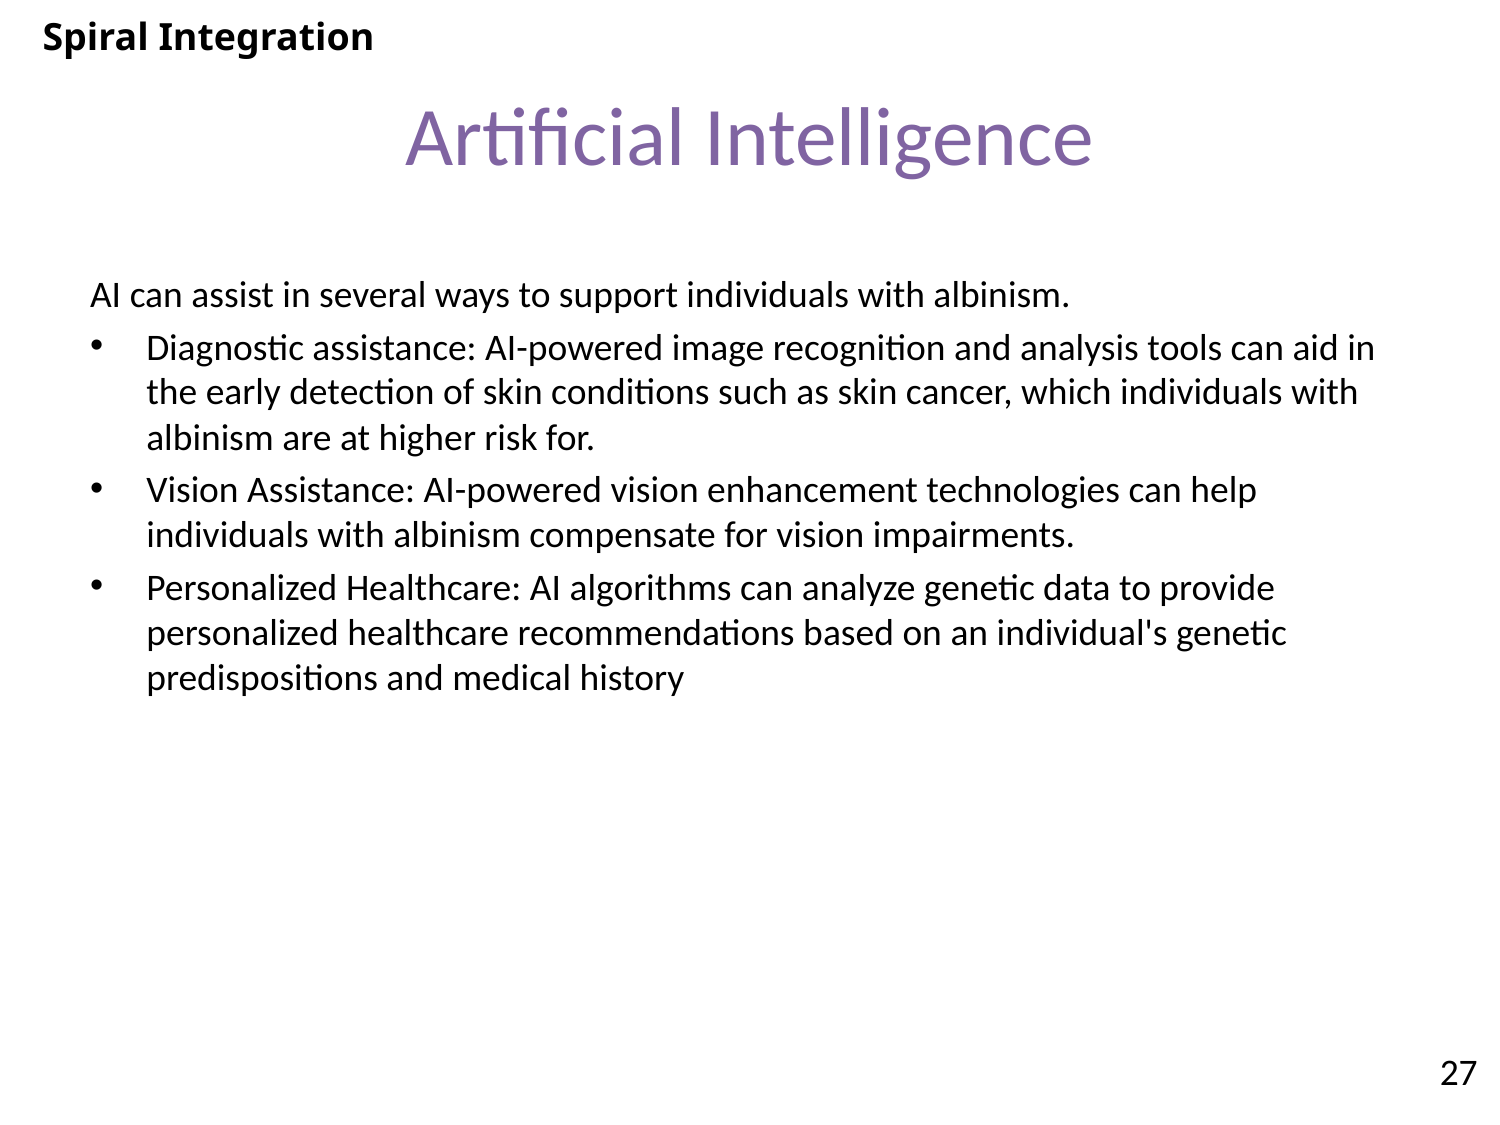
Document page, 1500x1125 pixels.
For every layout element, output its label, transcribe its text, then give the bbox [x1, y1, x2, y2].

title Artificial Intelligence [75, 38, 1425, 227]
text_box Spiral Integration [27, 10, 390, 66]
list AI can assist in several ways to support individuals with albinism. Diagnostic assistance: AI-powered image recognition and analysis tools can aid in the early detection of skin conditions such as skin cancer, which individuals with albinism are at higher risk for. Vision Assistance: AI-powered vision enhancement technologies can help individuals with albinism compensate for vision impairments. Personalized Healthcare: AI algorithms can analyze genetic data to provide personalized healthcare recommendations based on an individual's genetic predispositions and medical history [75, 262, 1400, 1005]
slide_number 27 [1425, 1040, 1500, 1100]
